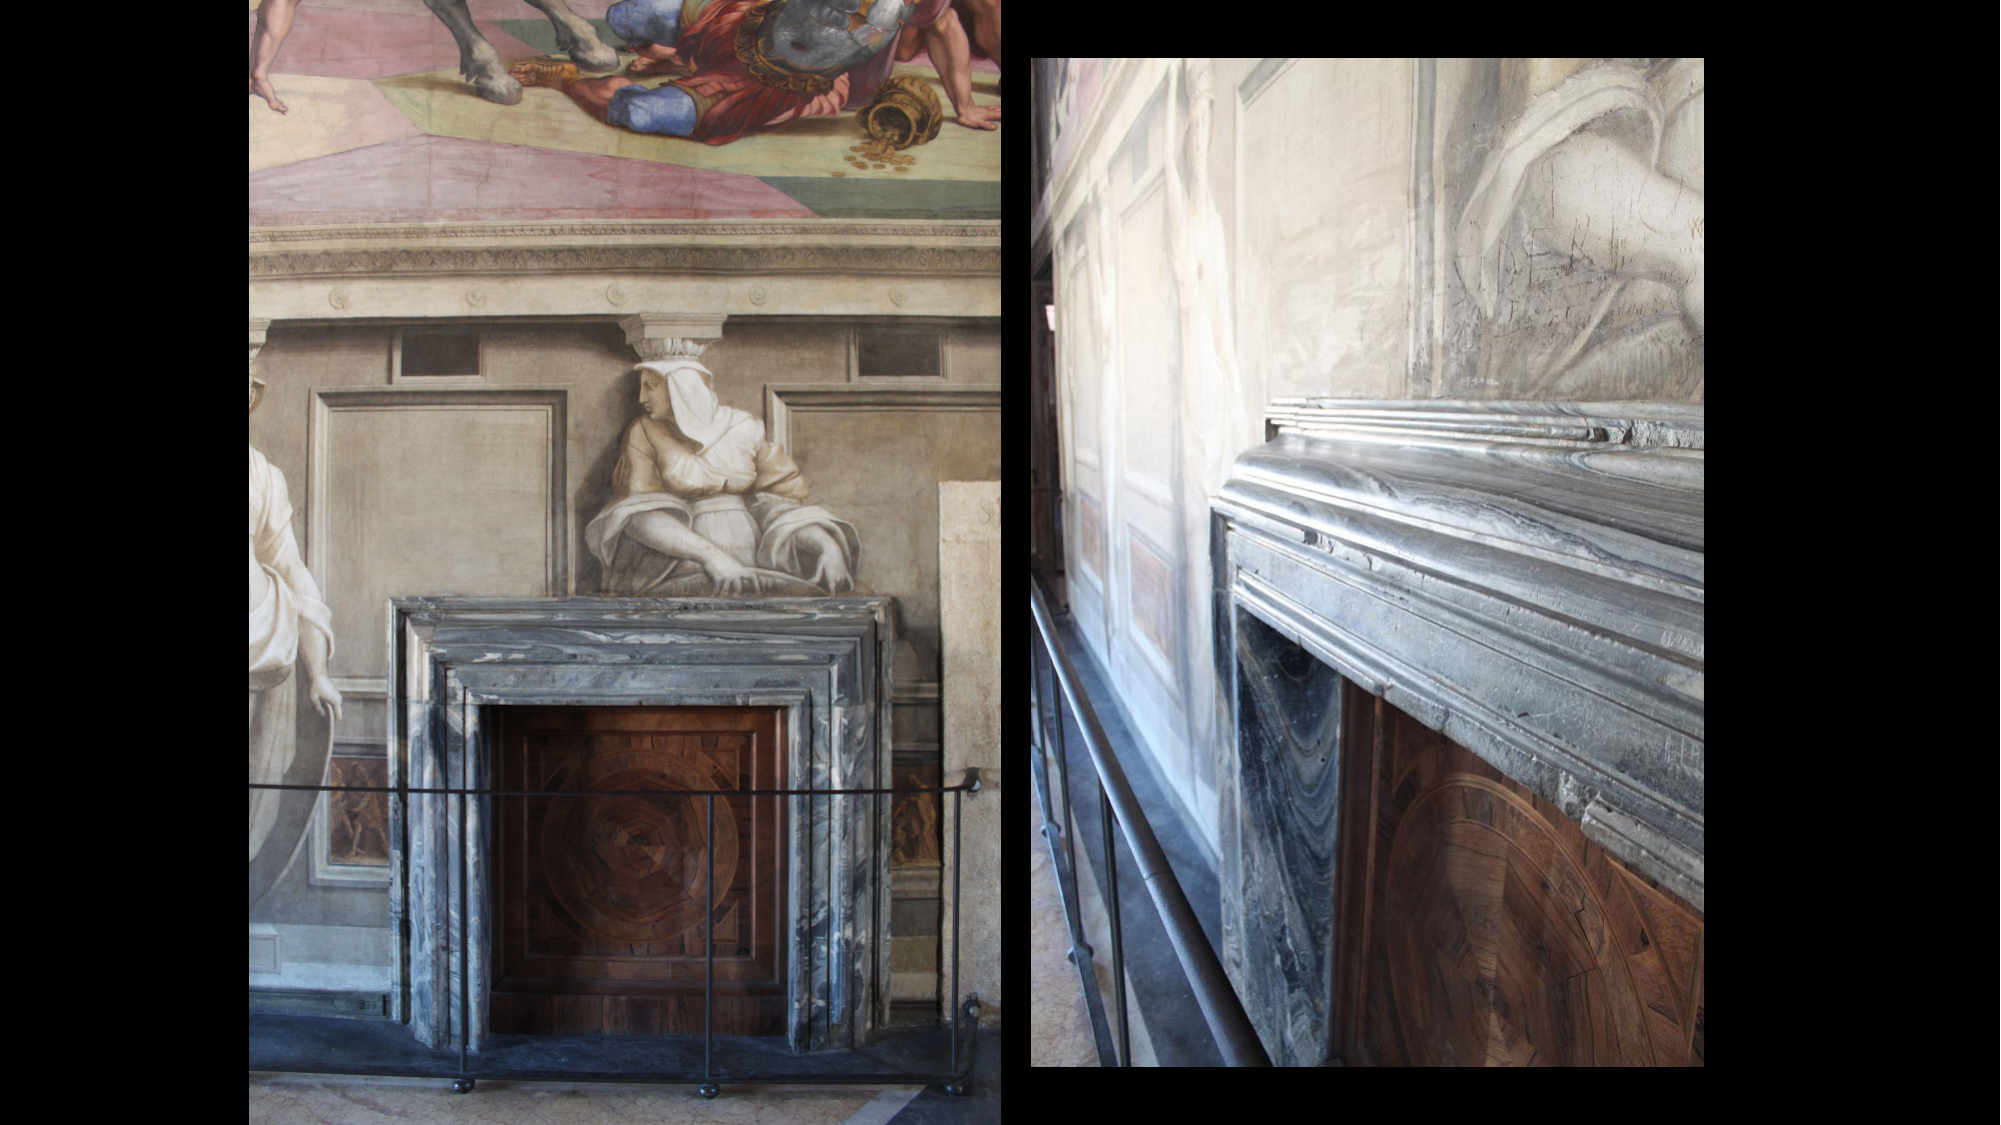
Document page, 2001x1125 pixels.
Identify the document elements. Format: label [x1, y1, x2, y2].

picture [249, 0, 1001, 1125]
list [450, 58, 2000, 1067]
